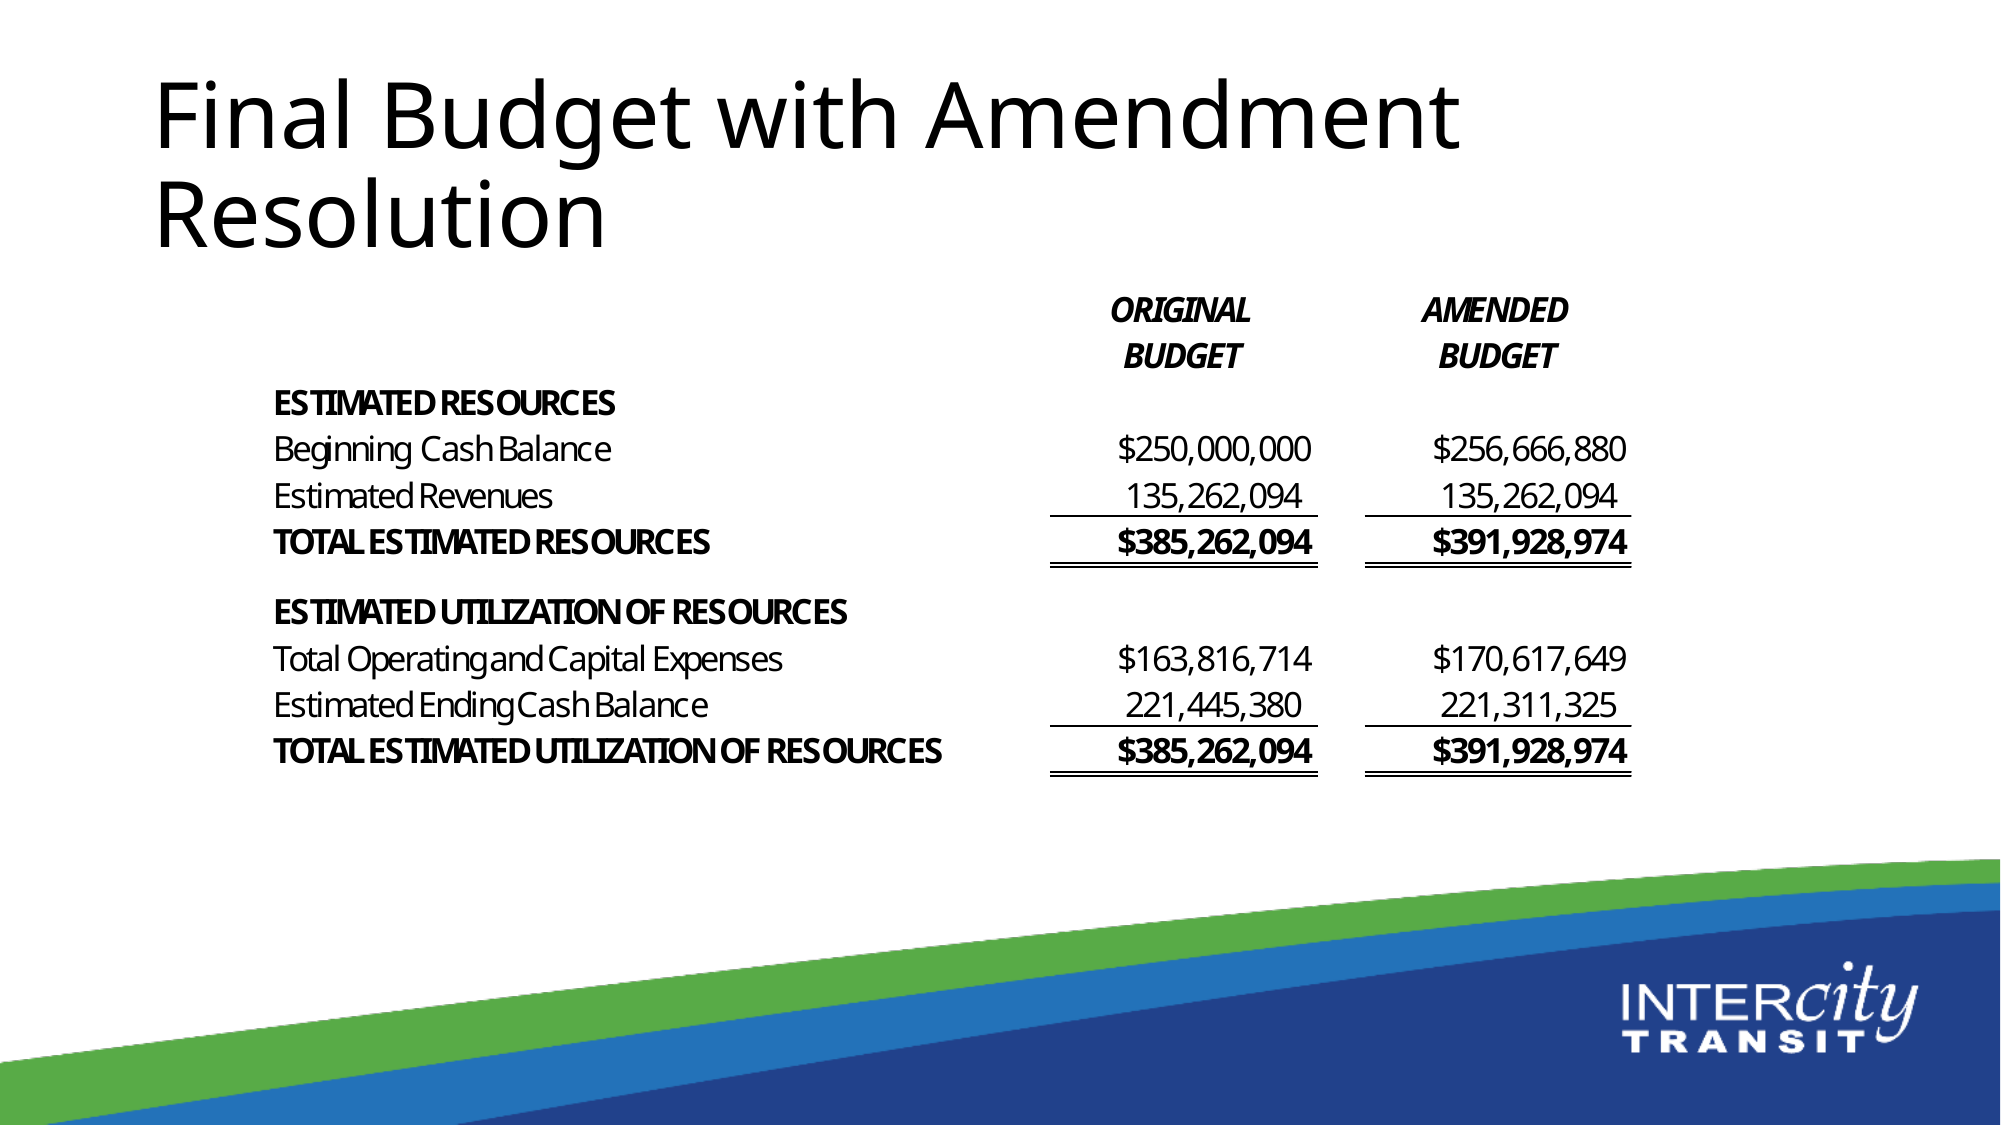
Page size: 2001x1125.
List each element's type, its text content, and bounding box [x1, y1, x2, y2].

picture [0, 856, 2001, 1125]
title Final Budget with Amendment Resolution [137, 59, 1863, 278]
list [265, 277, 1634, 797]
